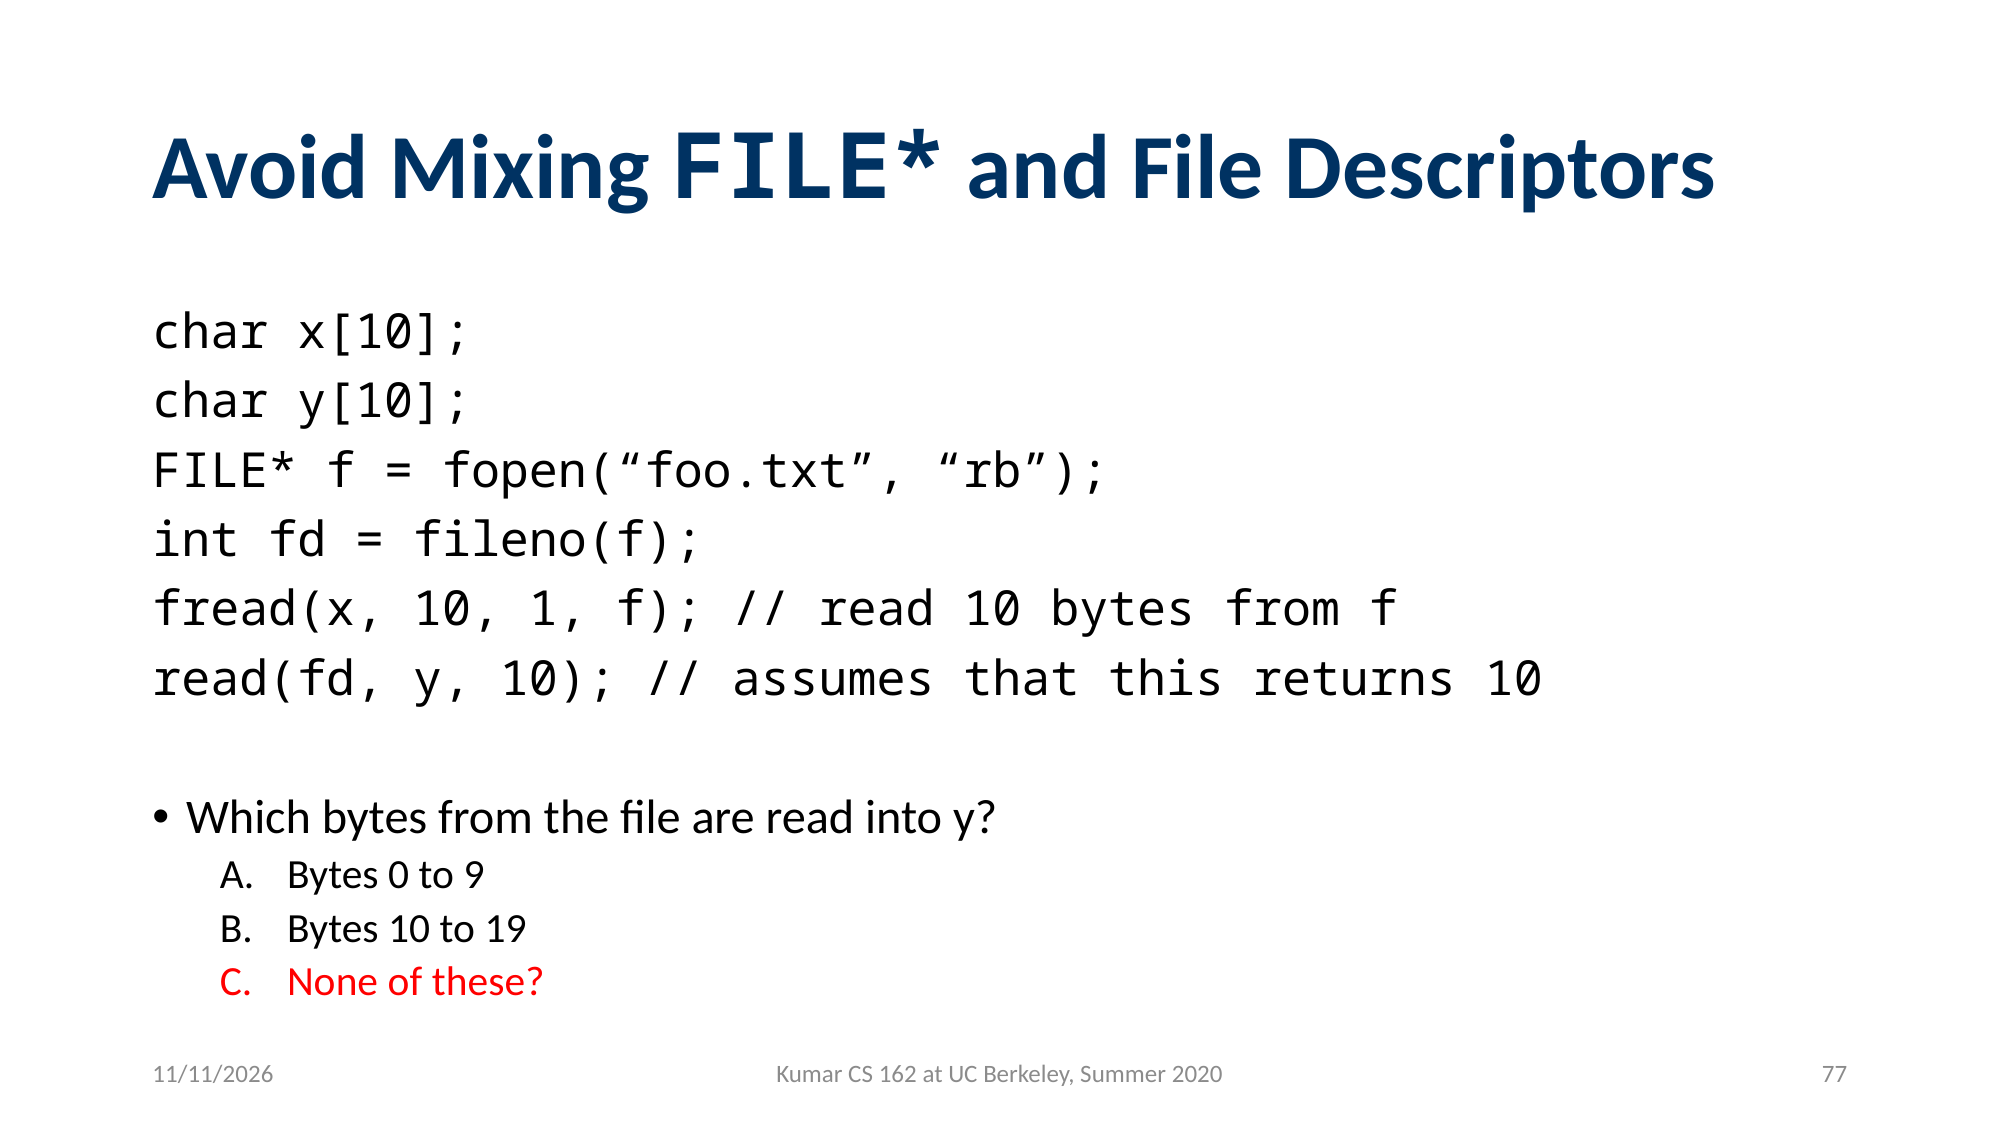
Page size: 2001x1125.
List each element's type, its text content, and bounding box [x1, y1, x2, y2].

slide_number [137, 1042, 588, 1103]
slide_number 77 [1412, 1042, 1863, 1103]
footer Kumar CS 162 at UC Berkeley, Summer 2020 [662, 1042, 1338, 1103]
list char x[10]; char y[10]; FILE* f = fopen(“foo.txt”, “rb”); int fd = fileno(f); fread(x, 10, 1, f); // read 10 bytes from f read(fd, y, 10); // assumes that this returns 10 Which bytes from the file are read into y? Bytes 0 to 9 Bytes 10 to 19 None of these? [137, 299, 1863, 1014]
title Avoid Mixing FILE* and File Descriptors [137, 59, 1863, 278]
